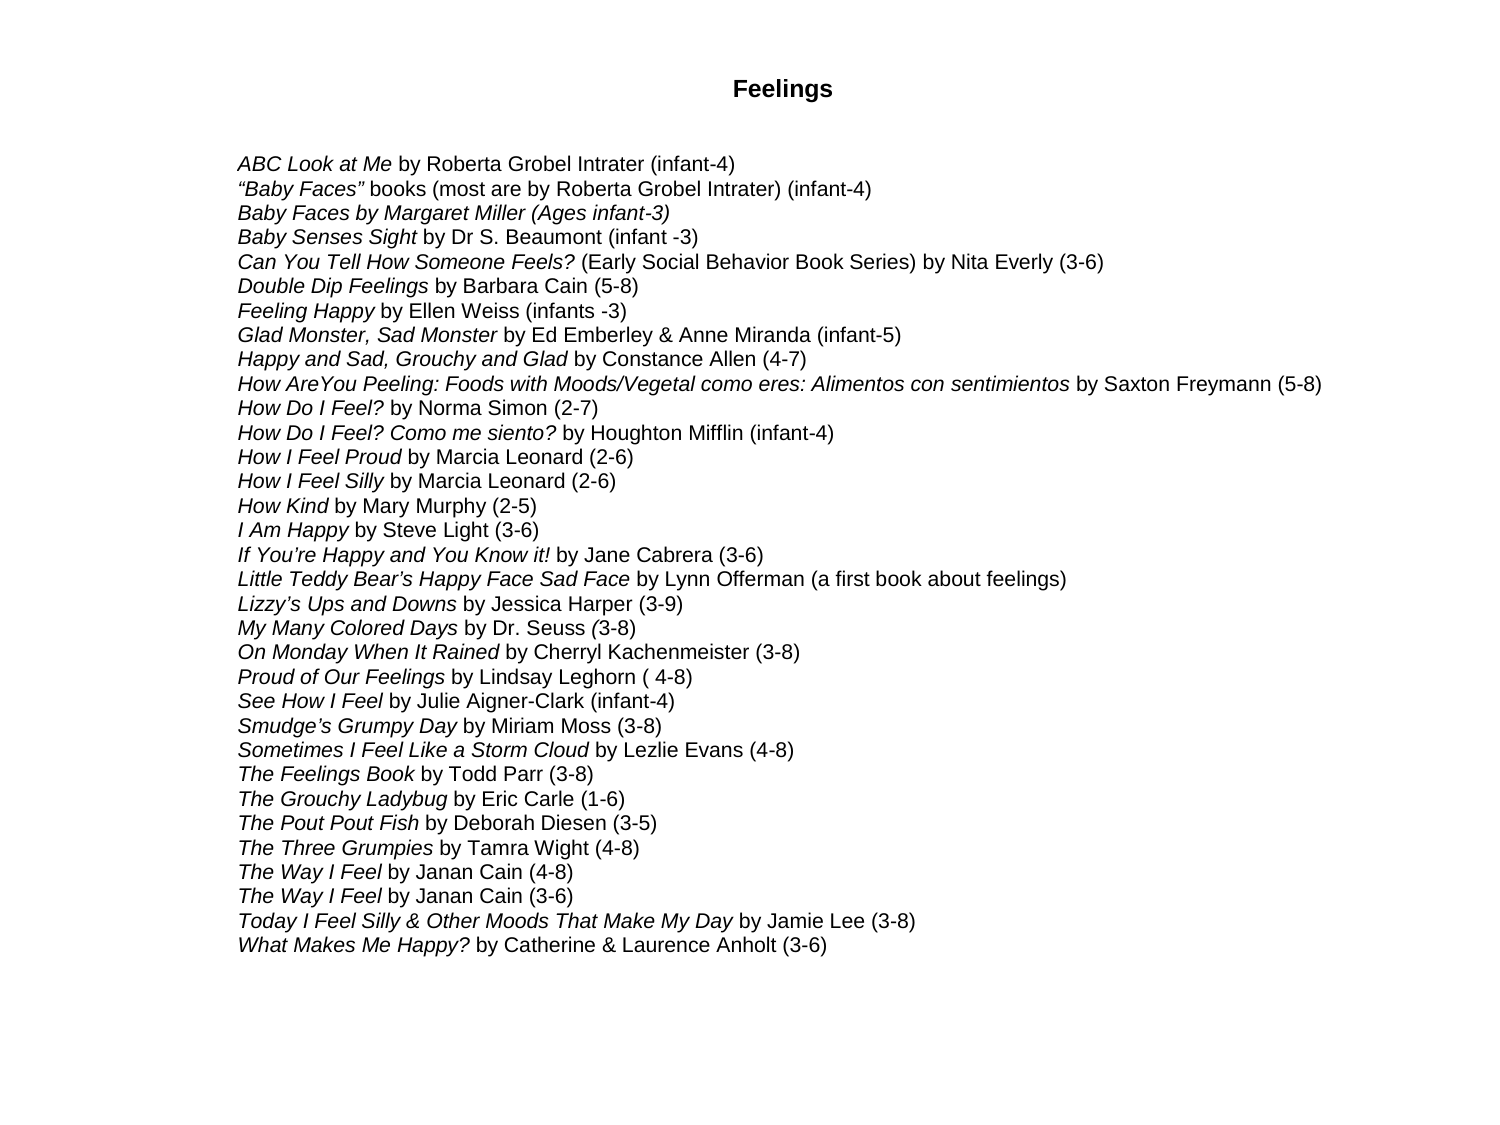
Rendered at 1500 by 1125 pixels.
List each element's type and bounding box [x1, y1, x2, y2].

text_box [237, 74, 1347, 1079]
